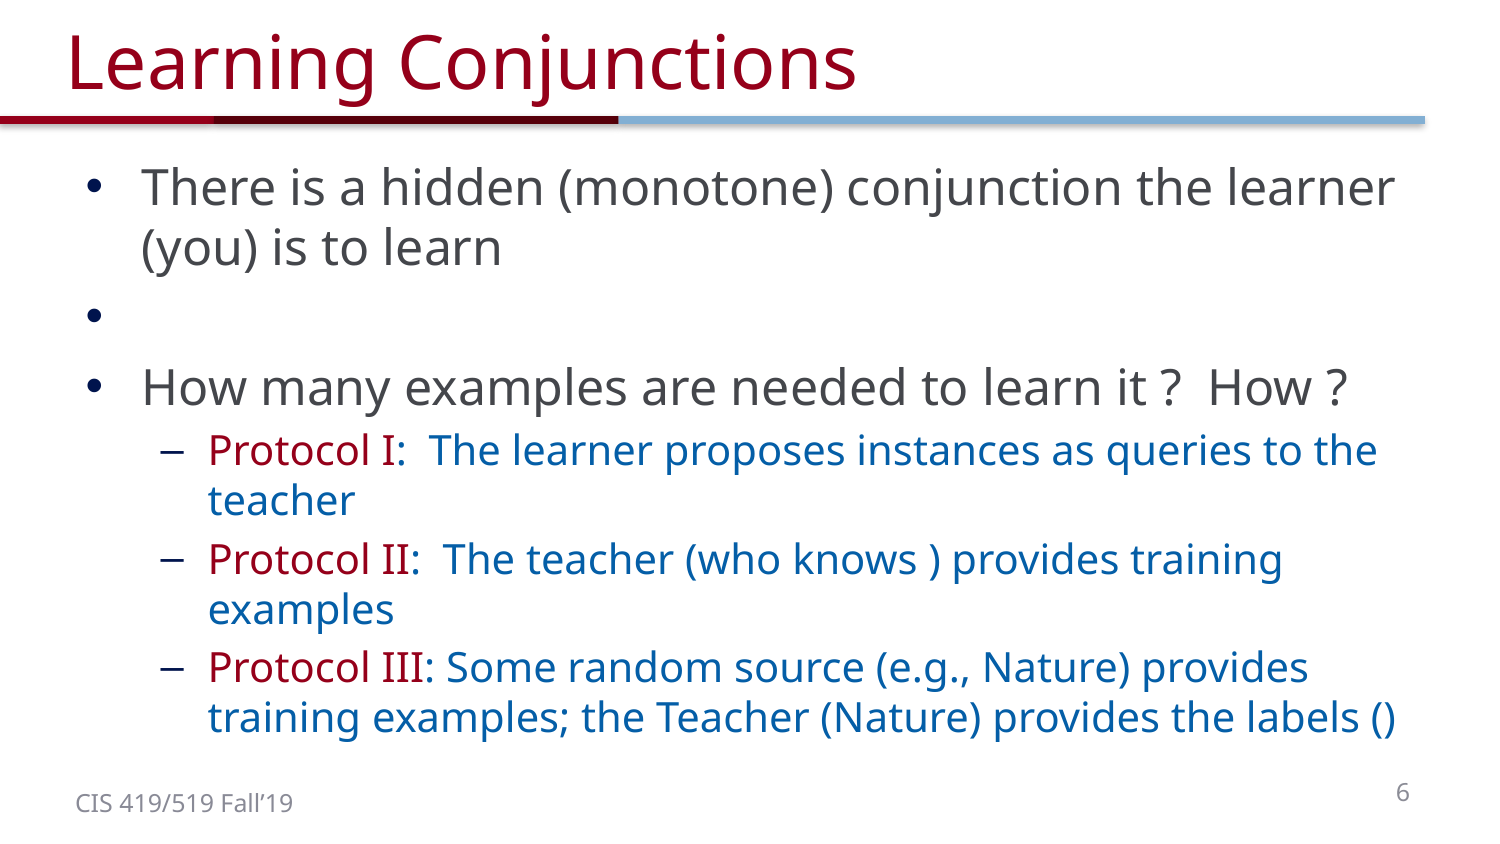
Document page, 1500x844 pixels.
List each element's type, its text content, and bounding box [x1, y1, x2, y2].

slide_number 6 [1074, 770, 1425, 816]
title Learning Conjunctions [50, 2, 1401, 117]
